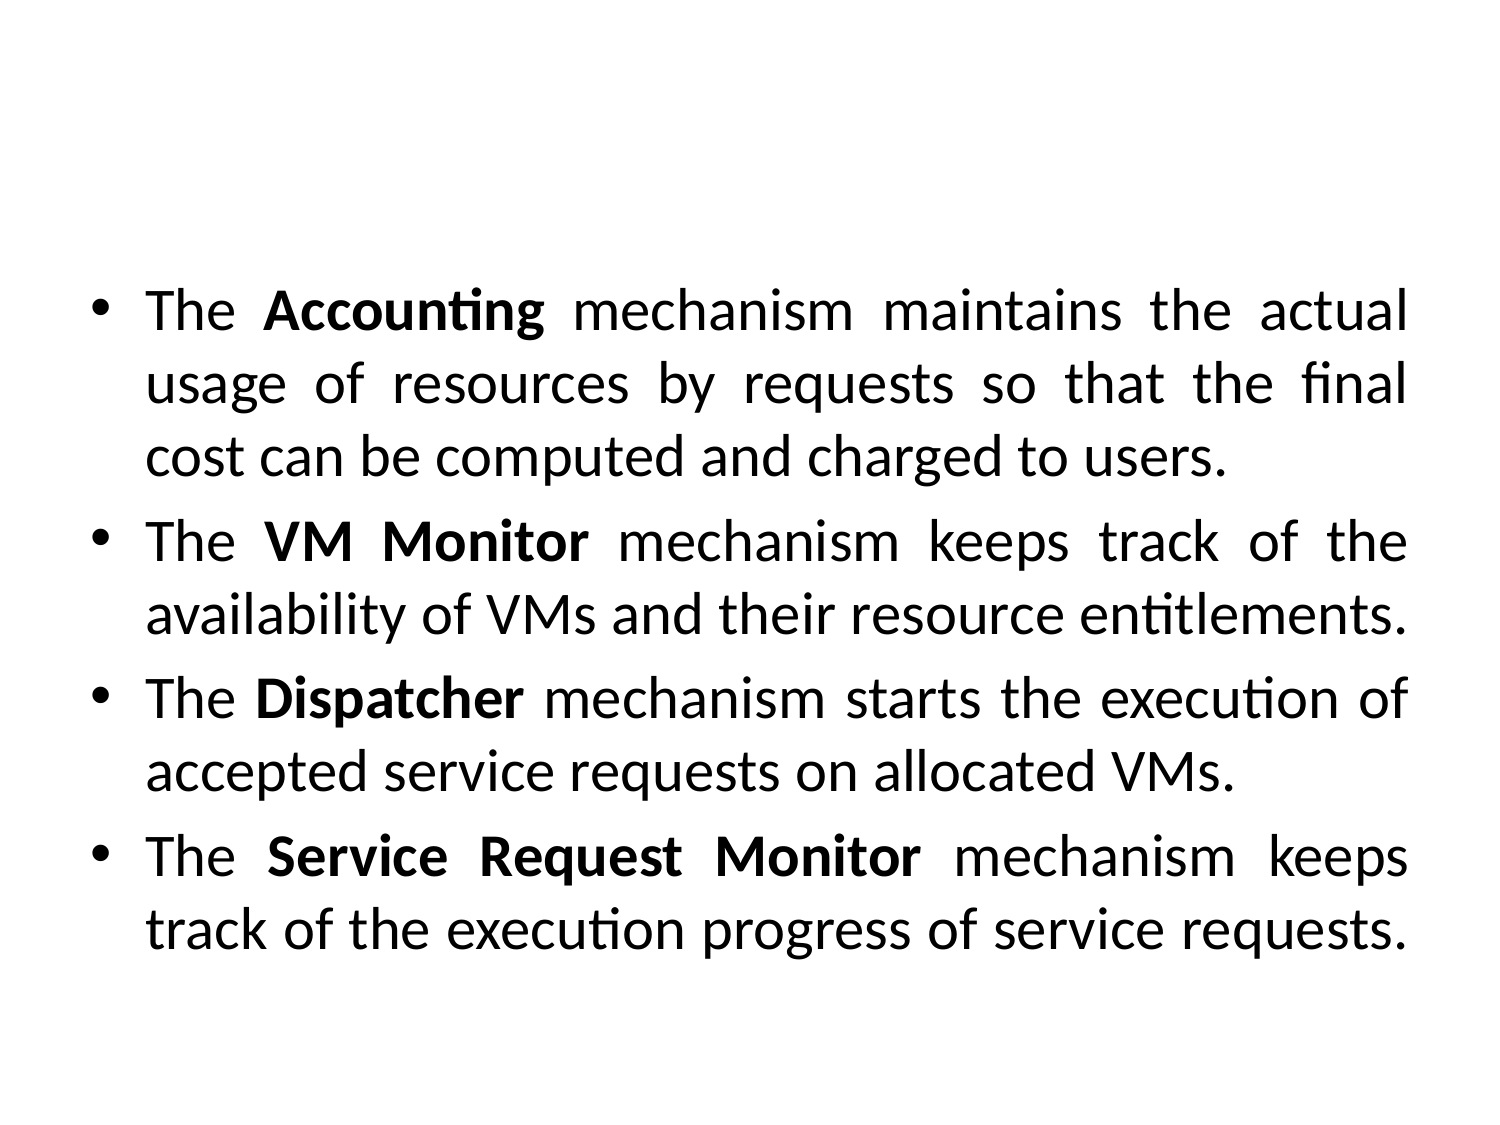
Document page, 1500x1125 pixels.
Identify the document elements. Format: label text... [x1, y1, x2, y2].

list The Accounting mechanism maintains the actual usage of resources by requests so that the final cost can be computed and charged to users. The VM Monitor mechanism keeps track of the availability of VMs and their resource entitlements. The Dispatcher mechanism starts the execution of accepted service requests on allocated VMs. The Service Request Monitor mechanism keeps track of the execution progress of service requests. [75, 262, 1425, 1005]
